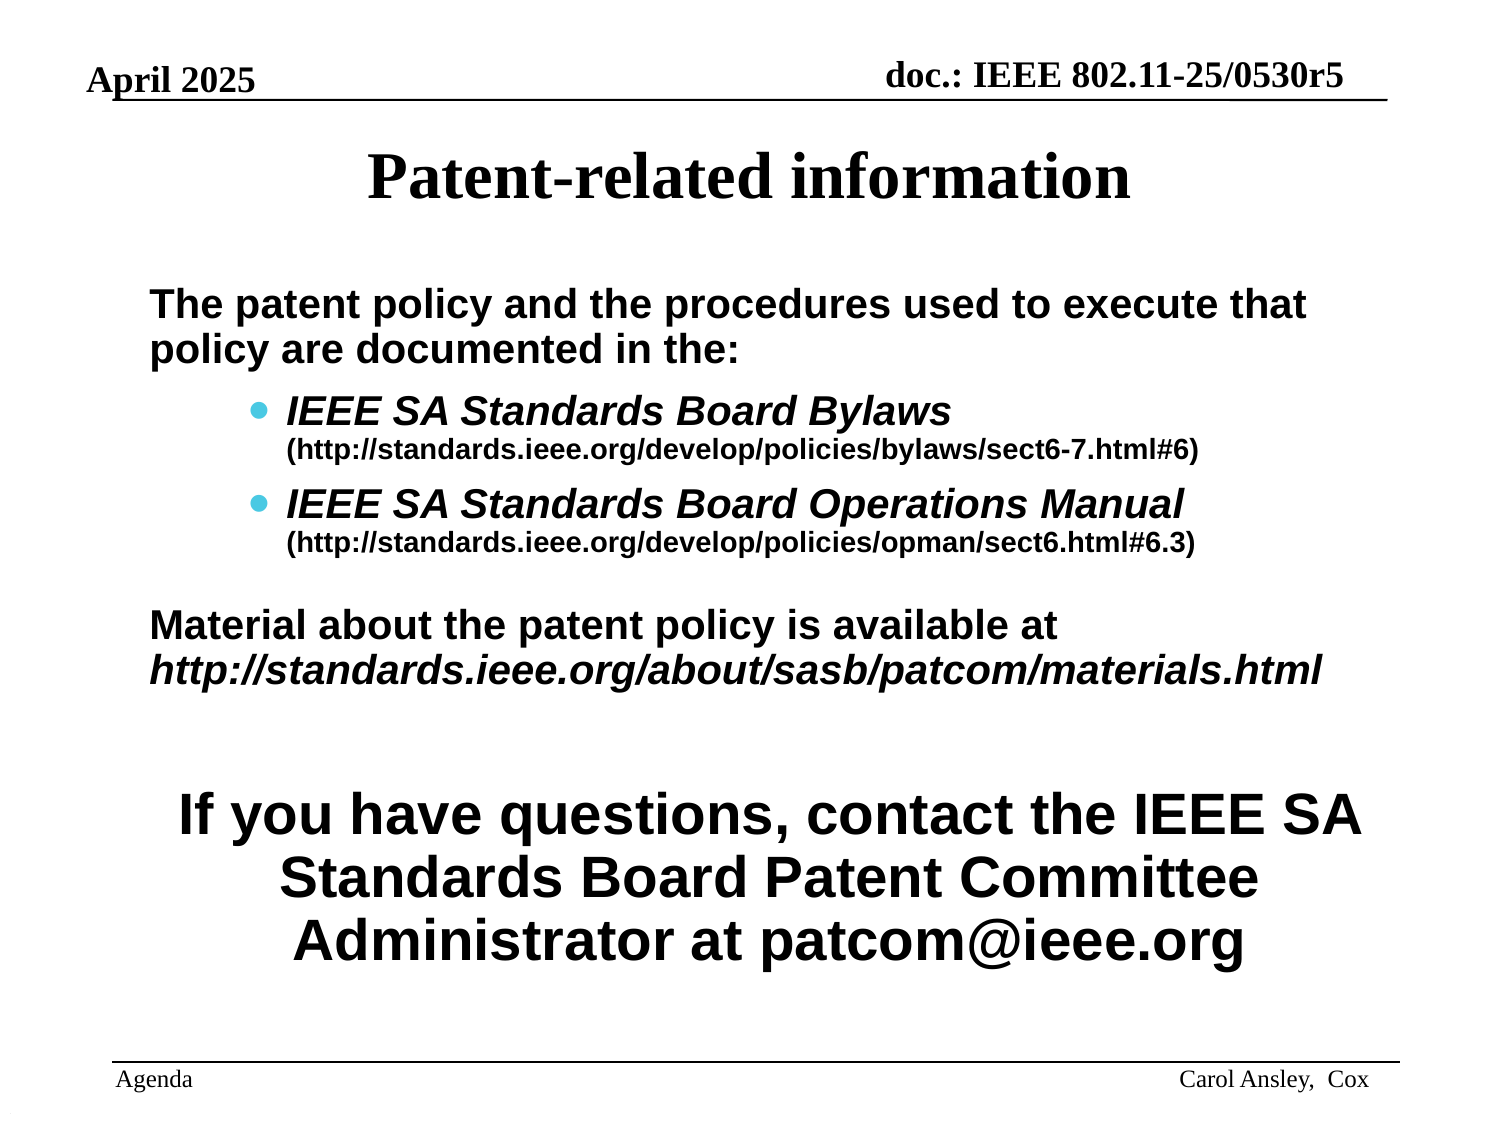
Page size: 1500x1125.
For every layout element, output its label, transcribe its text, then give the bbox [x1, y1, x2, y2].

text_box The patent policy and the procedures used to execute that policy are documented in the: IEEE SA Standards Board Bylaws (http://standards.ieee.org/develop/policies/bylaws/sect6-7.html#6) IEEE SA Standards Board Operations Manual (http://standards.ieee.org/develop/policies/opman/sect6.html#6.3) Material about the patent policy is available at http://standards.ieee.org/about/sasb/patcom/materials.html If you have questions, contact the IEEE SA Standards Board Patent Committee Administrator at patcom@ieee.org [55, 275, 1406, 1061]
title Patent-related information [74, 134, 1426, 184]
list [74, 184, 1426, 973]
